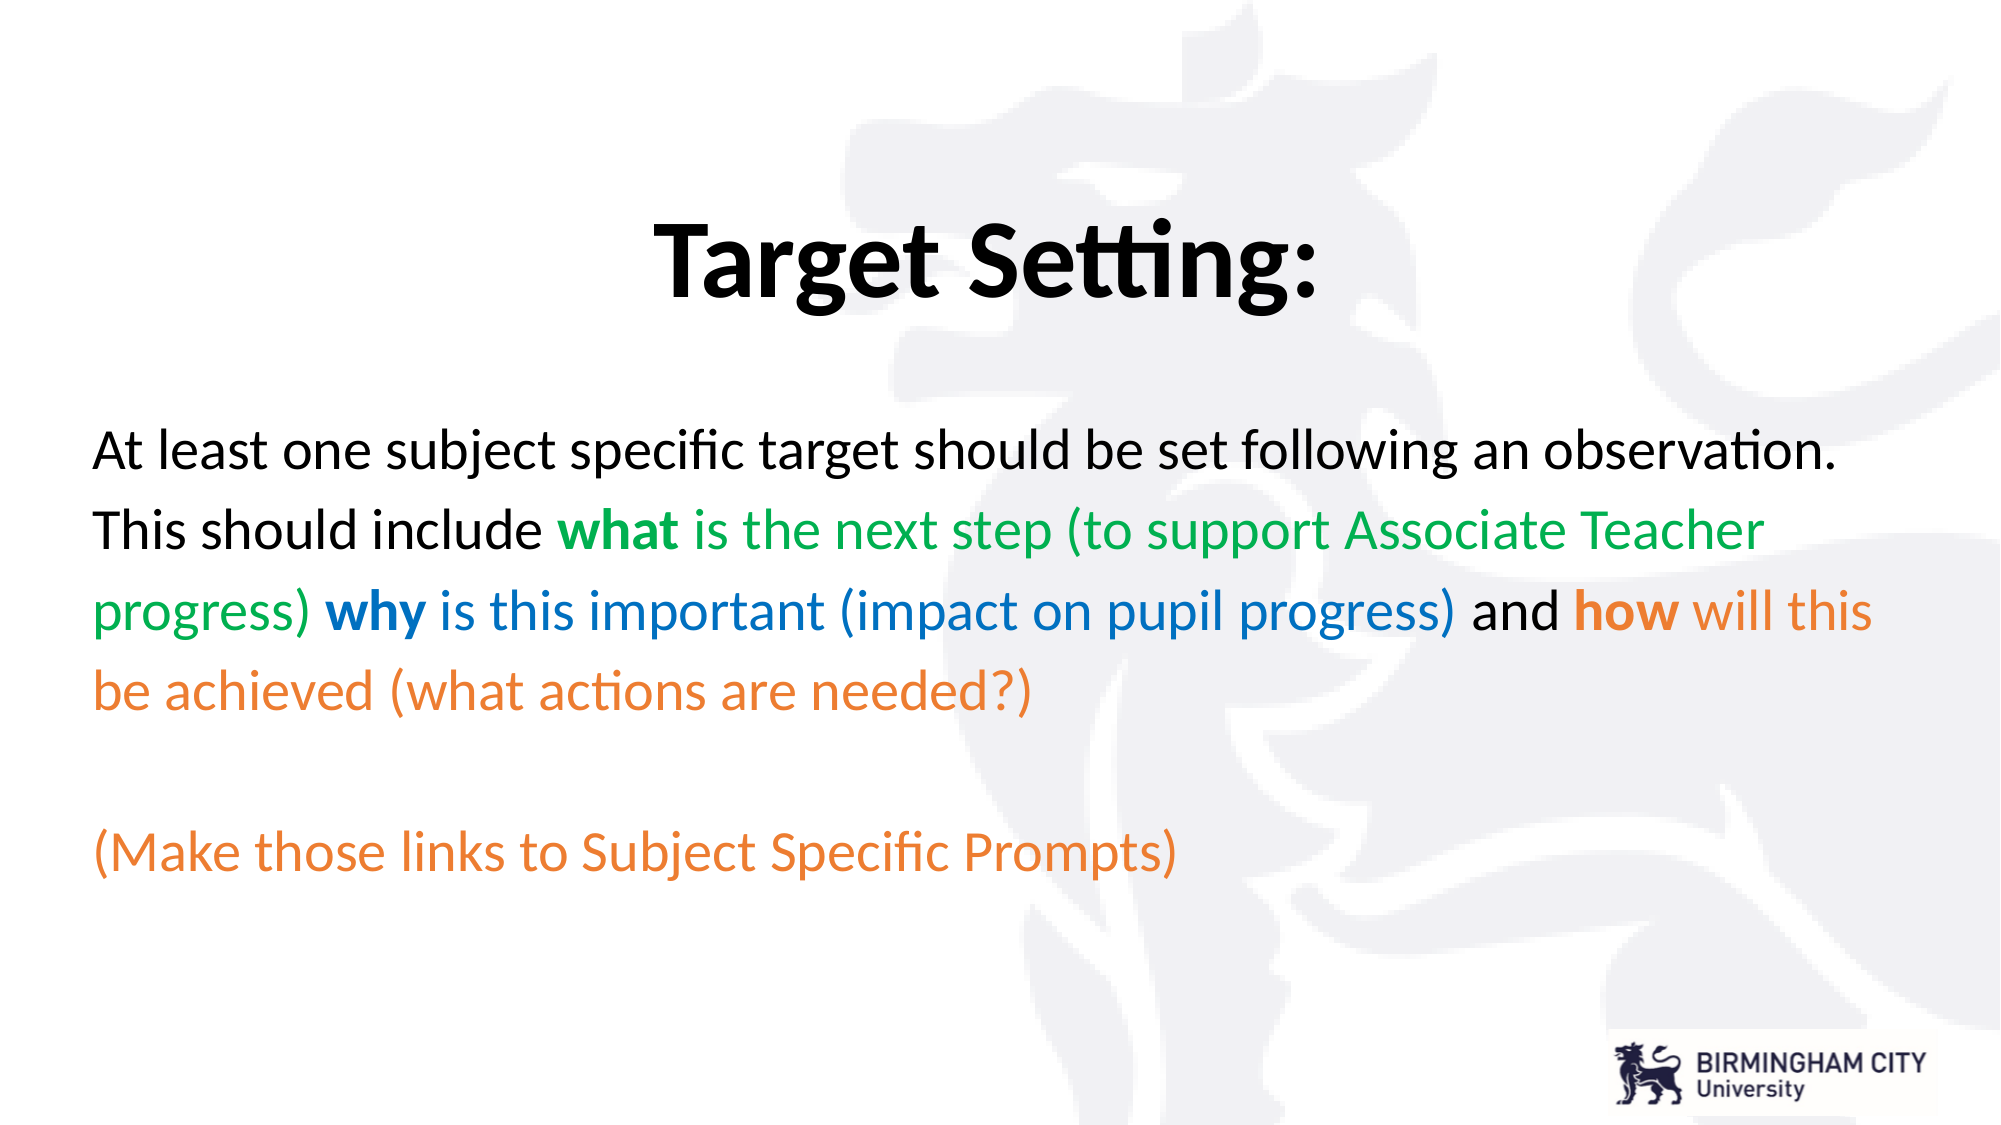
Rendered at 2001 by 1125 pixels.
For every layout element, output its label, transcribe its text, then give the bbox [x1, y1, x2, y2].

picture [1608, 1029, 1938, 1116]
text_box Target Setting: At least one subject specific target should be set following an observation. This should include what is the next step (to support Associate Teacher progress) why is this important (impact on pupil progress) and how will this be achieved (what actions are needed?) (Make those links to Subject Specific Prompts) [77, 157, 1923, 951]
